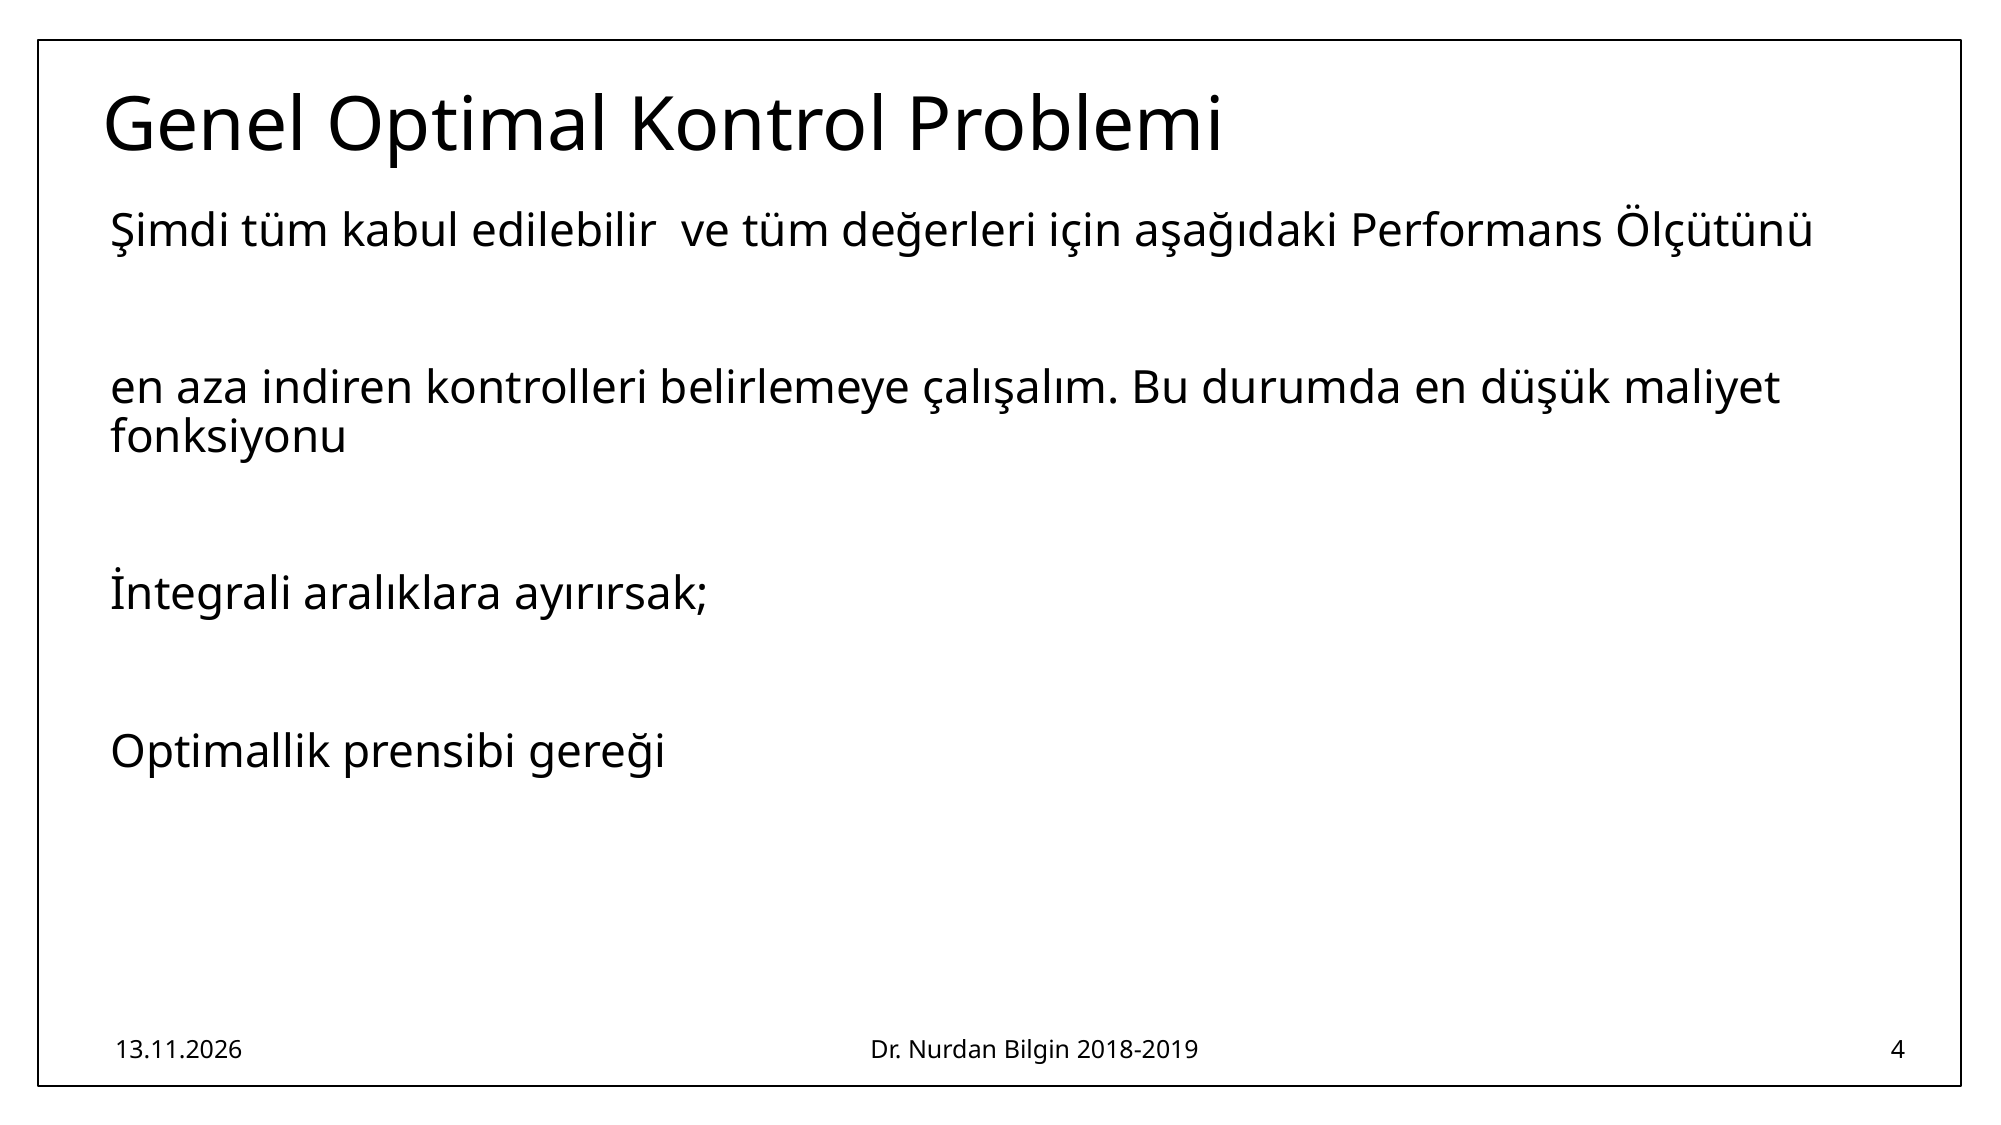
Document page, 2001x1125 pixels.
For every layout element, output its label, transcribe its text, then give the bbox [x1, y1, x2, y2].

slide_number 4 [1640, 1020, 1920, 1081]
footer Dr. Nurdan Bilgin 2018-2019 [647, 1020, 1422, 1081]
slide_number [100, 1020, 483, 1081]
title Genel Optimal Kontrol Problemi [87, 68, 1921, 184]
